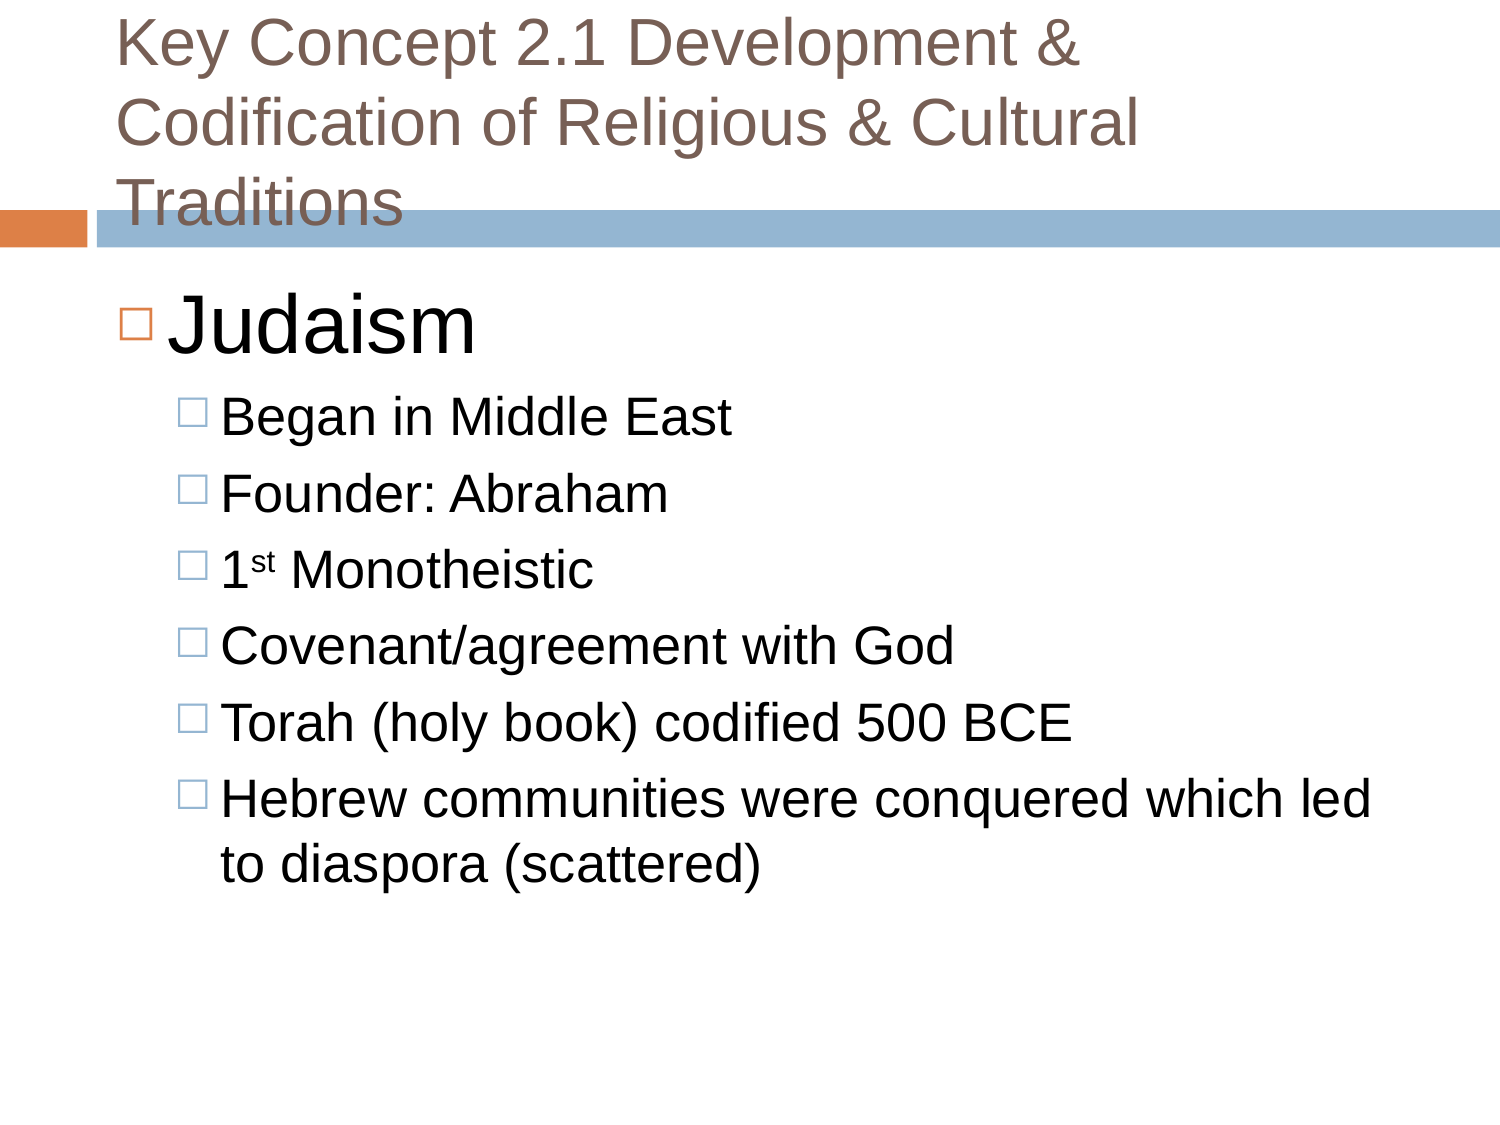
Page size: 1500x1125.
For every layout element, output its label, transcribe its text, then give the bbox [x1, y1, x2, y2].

list Judaism Began in Middle East Founder: Abraham 1st Monotheistic Covenant/agreement with God Torah (holy book) codified 500 BCE Hebrew communities were conquered which led to diaspora (scattered) [100, 262, 1438, 1000]
title Key Concept 2.1 Development & Codification of Religious & Cultural Traditions [100, 37, 1438, 200]
